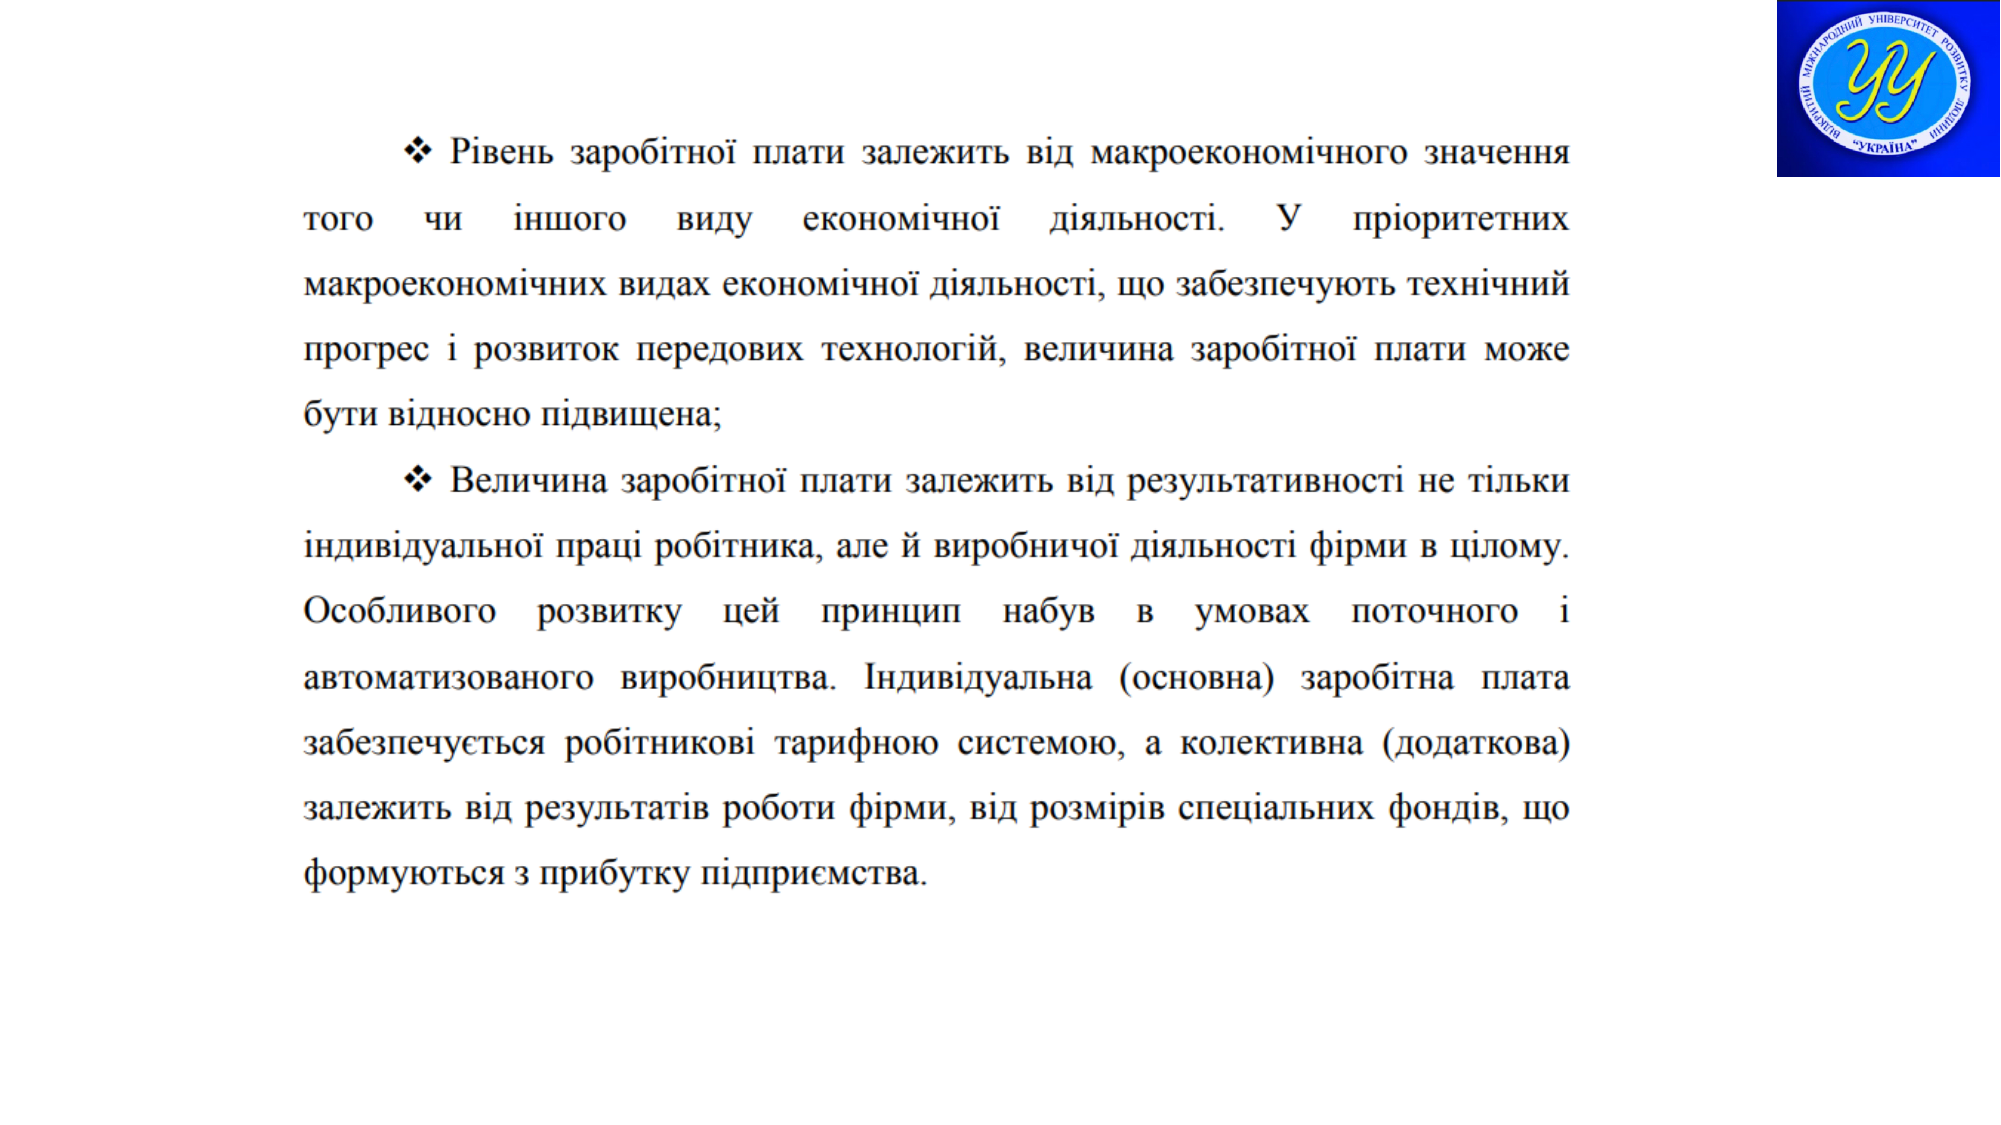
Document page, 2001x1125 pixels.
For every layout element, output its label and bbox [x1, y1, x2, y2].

picture [233, 128, 1599, 908]
picture [1777, 0, 2000, 177]
